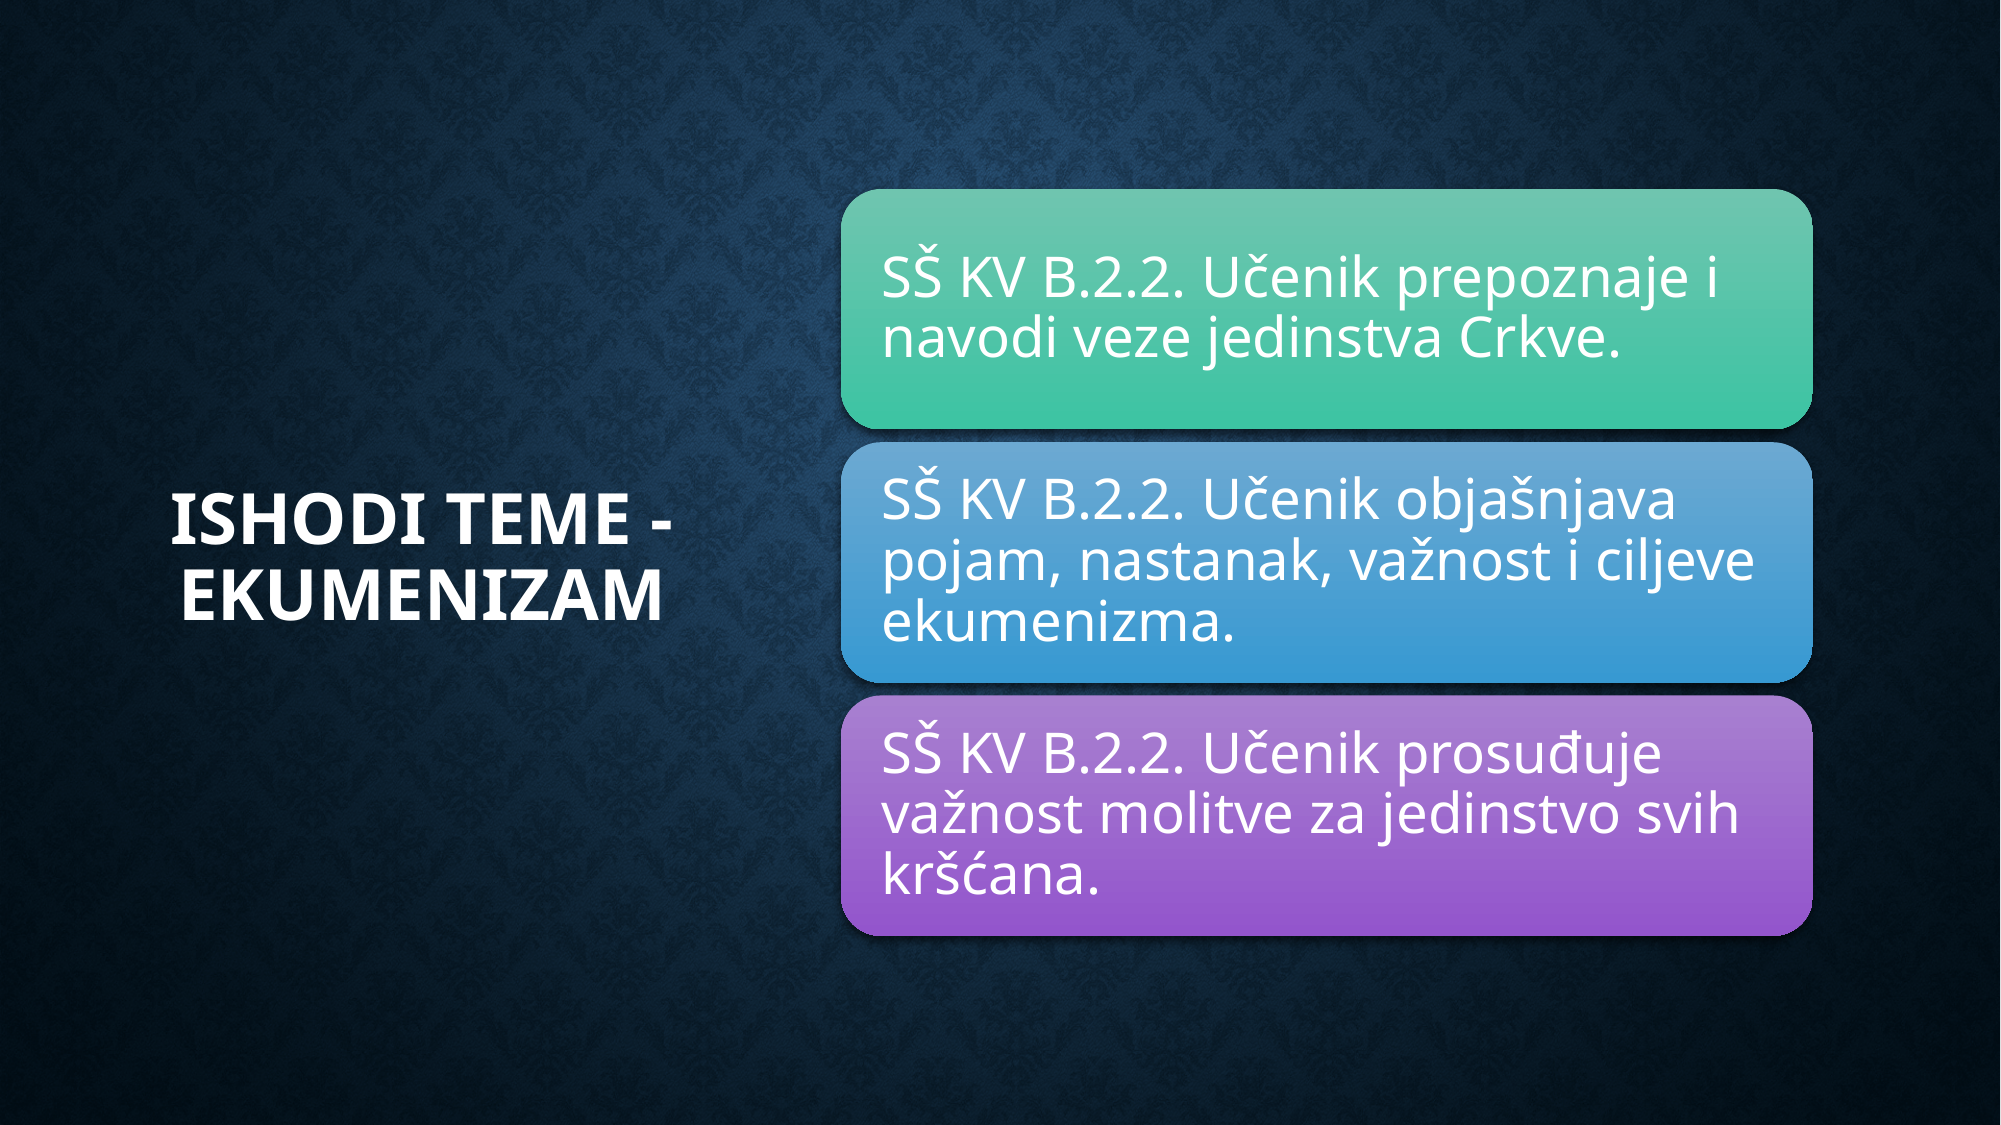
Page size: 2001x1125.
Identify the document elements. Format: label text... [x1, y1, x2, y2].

title Ishodi teme - ekumenizam [123, 99, 722, 1020]
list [840, 182, 1814, 943]
